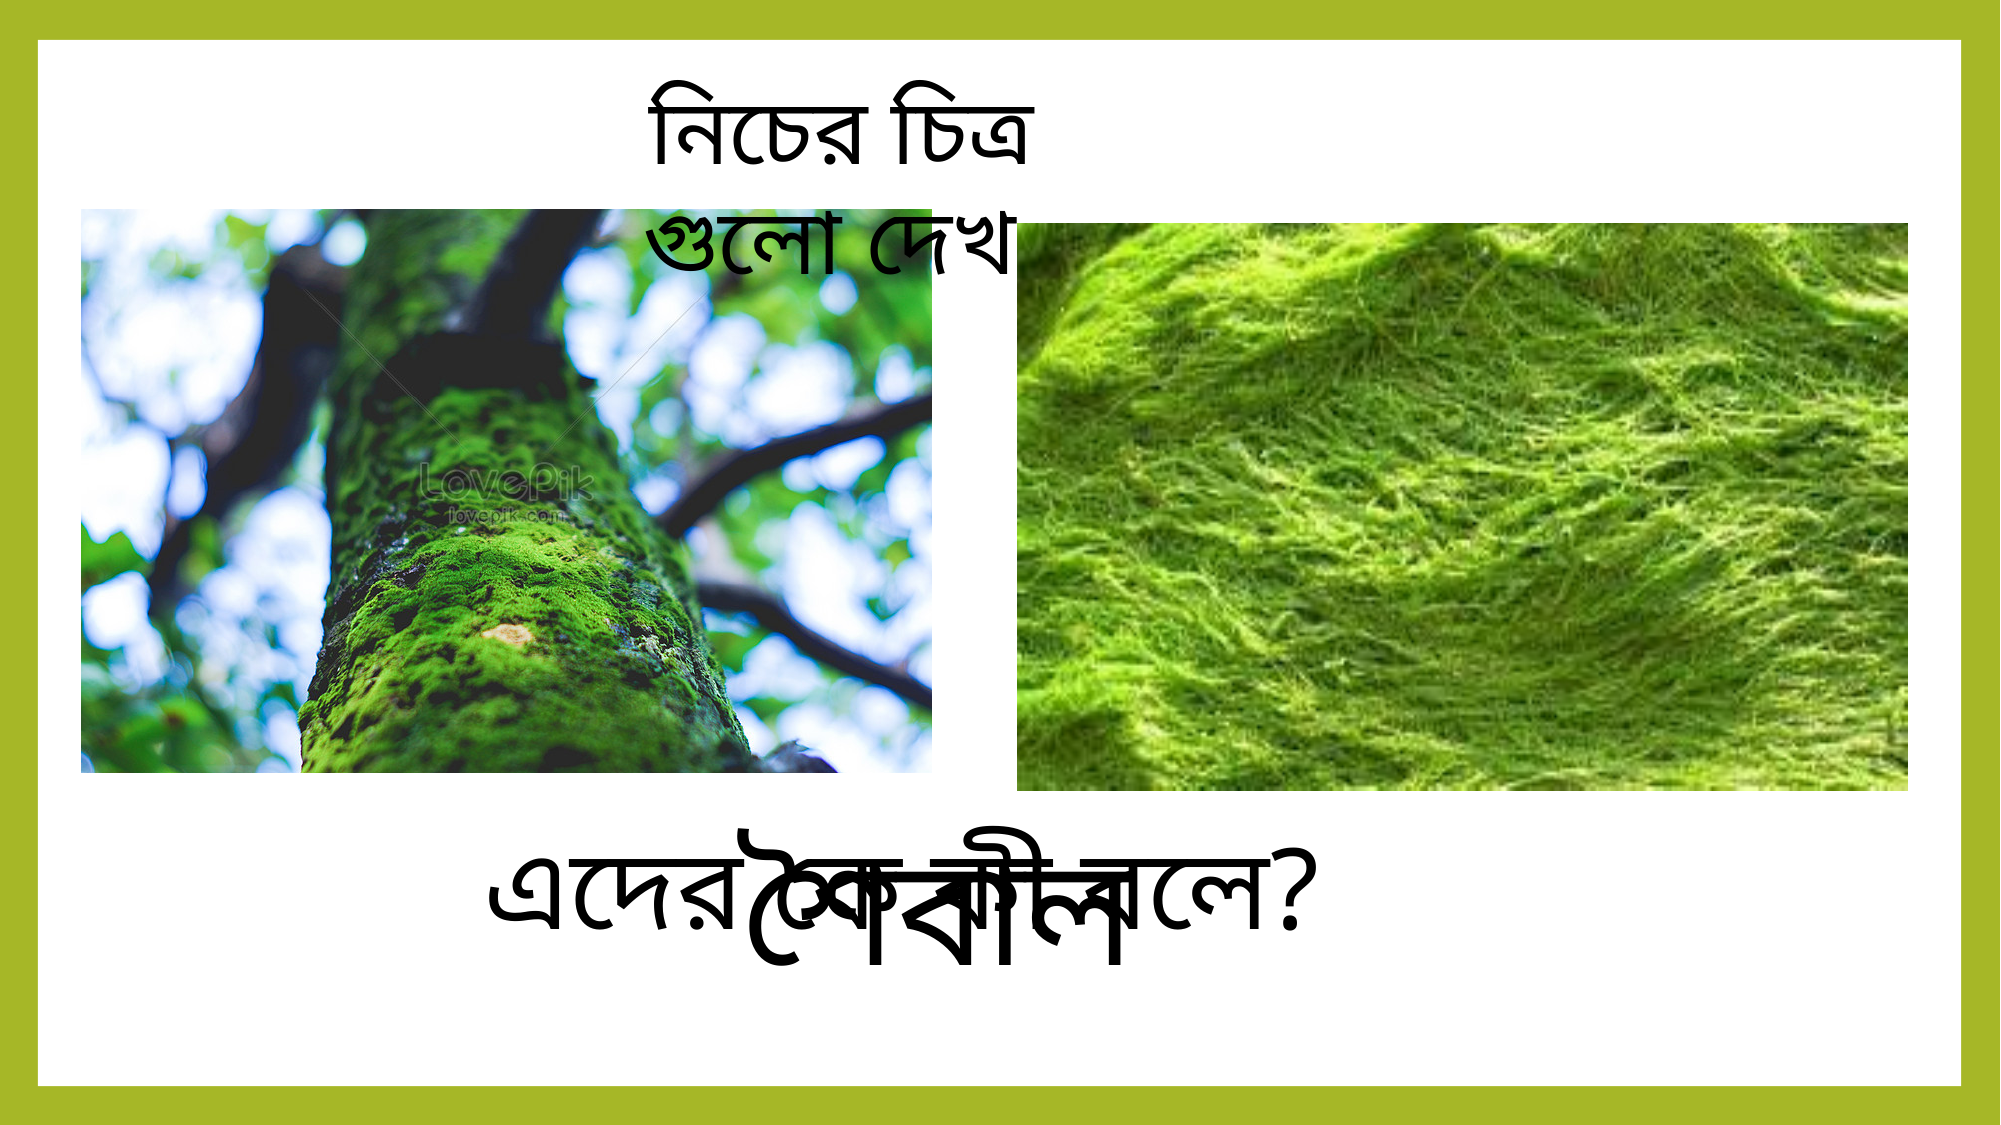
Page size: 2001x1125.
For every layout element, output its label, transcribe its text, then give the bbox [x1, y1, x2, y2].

text_box শৈবাল [241, 808, 1676, 1004]
text_box এদের কে কী বলে? [214, 809, 1649, 960]
text_box নিচের চিত্র গুলো দেখ [531, 65, 1153, 300]
picture [80, 208, 932, 773]
picture [1016, 223, 1908, 791]
